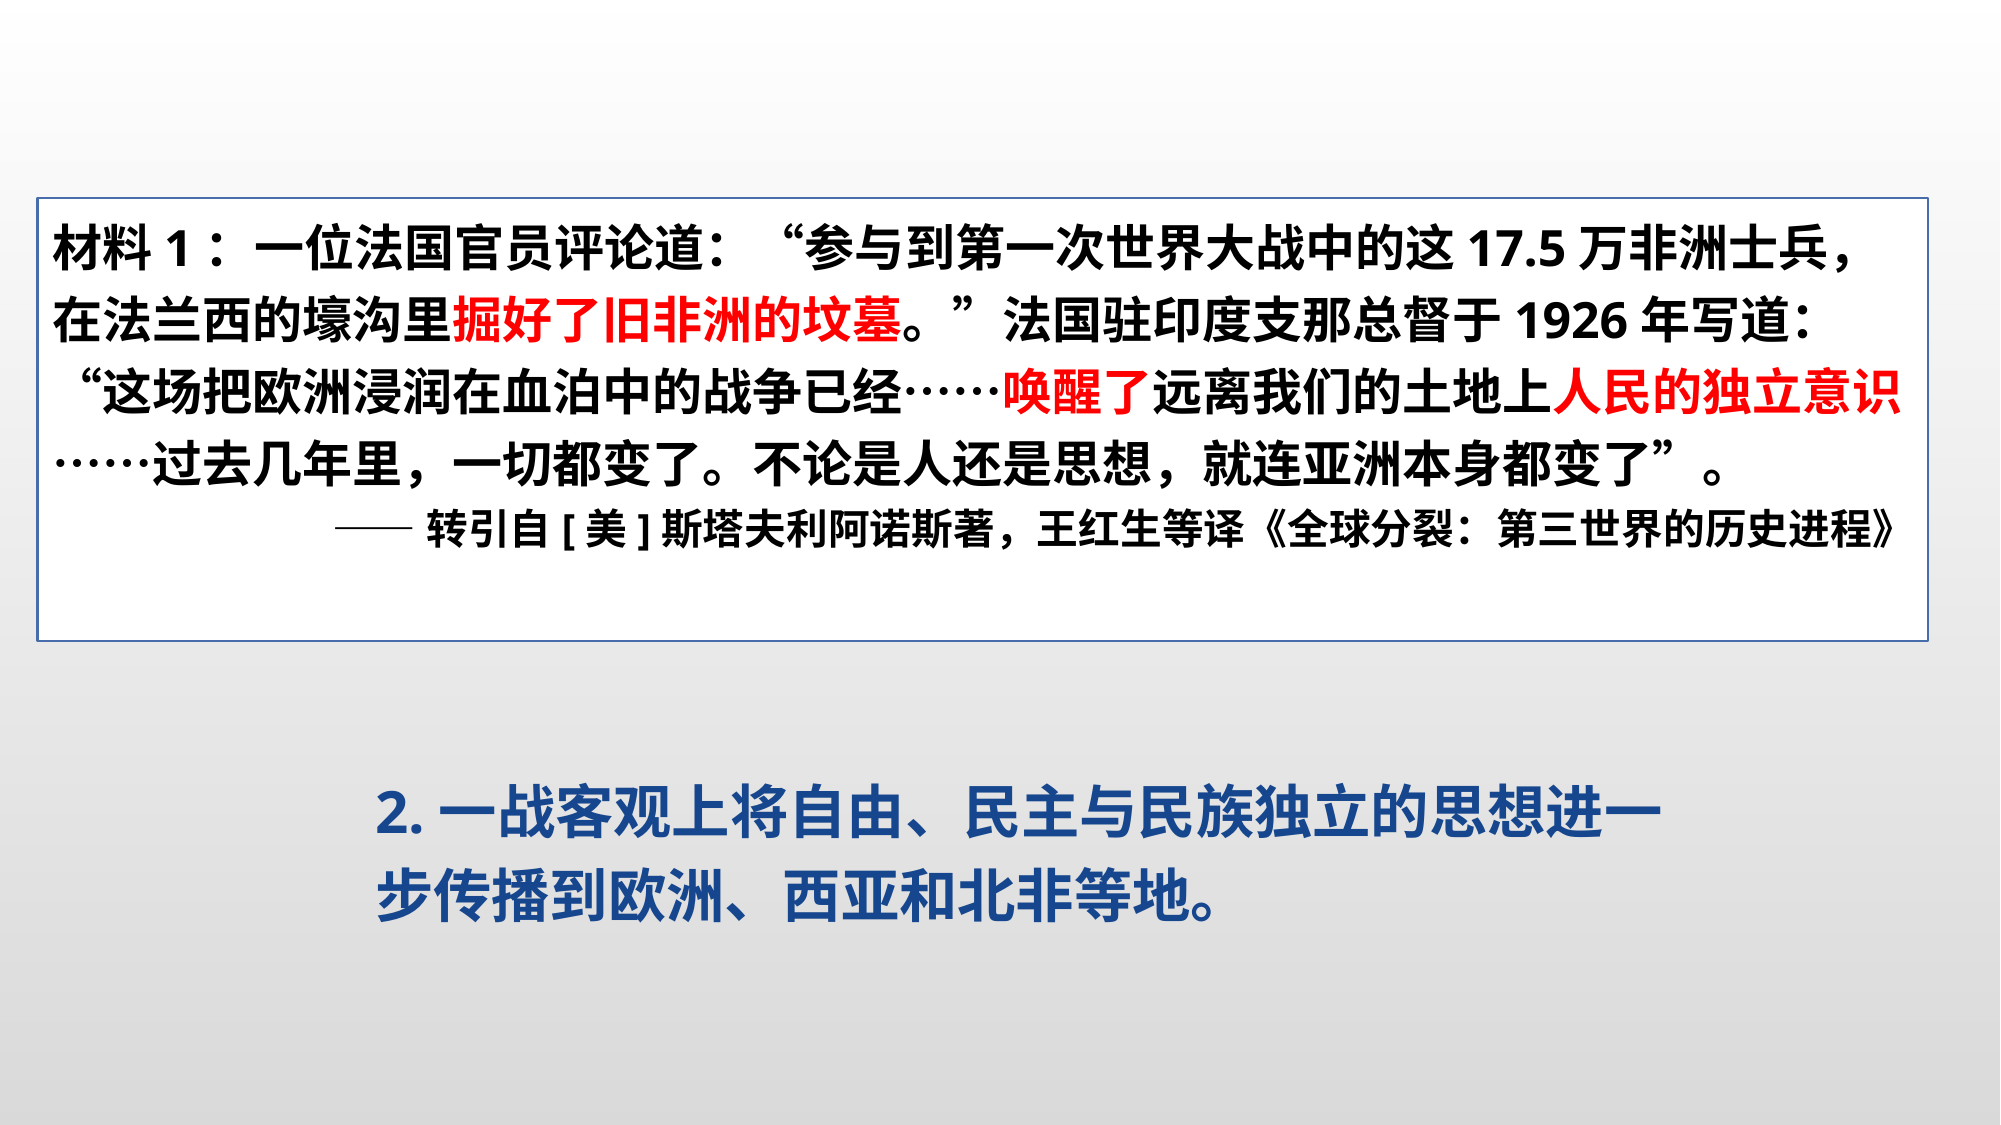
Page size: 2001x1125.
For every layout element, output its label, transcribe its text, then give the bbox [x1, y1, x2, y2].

text_box 2.一战客观上将自由、民主与民族独立的思想进一步传播到欧洲、西亚和北非等地。 [360, 753, 1681, 937]
text_box 材料1：一位法国官员评论道：“参与到第一次世界大战中的这17.5万非洲士兵，在法兰西的壕沟里掘好了旧非洲的坟墓。”法国驻印度支那总督于1926年写道：“这场把欧洲浸润在血泊中的战争已经……唤醒了远离我们的土地上人民的独立意识……过去几年里，一切都变了。不论是人还是思想，就连亚洲本身都变了”。 ——转引自[美]斯塔夫利阿诺斯著，王红生等译《全球分裂：第三世界的历史进程》 [37, 197, 1929, 642]
